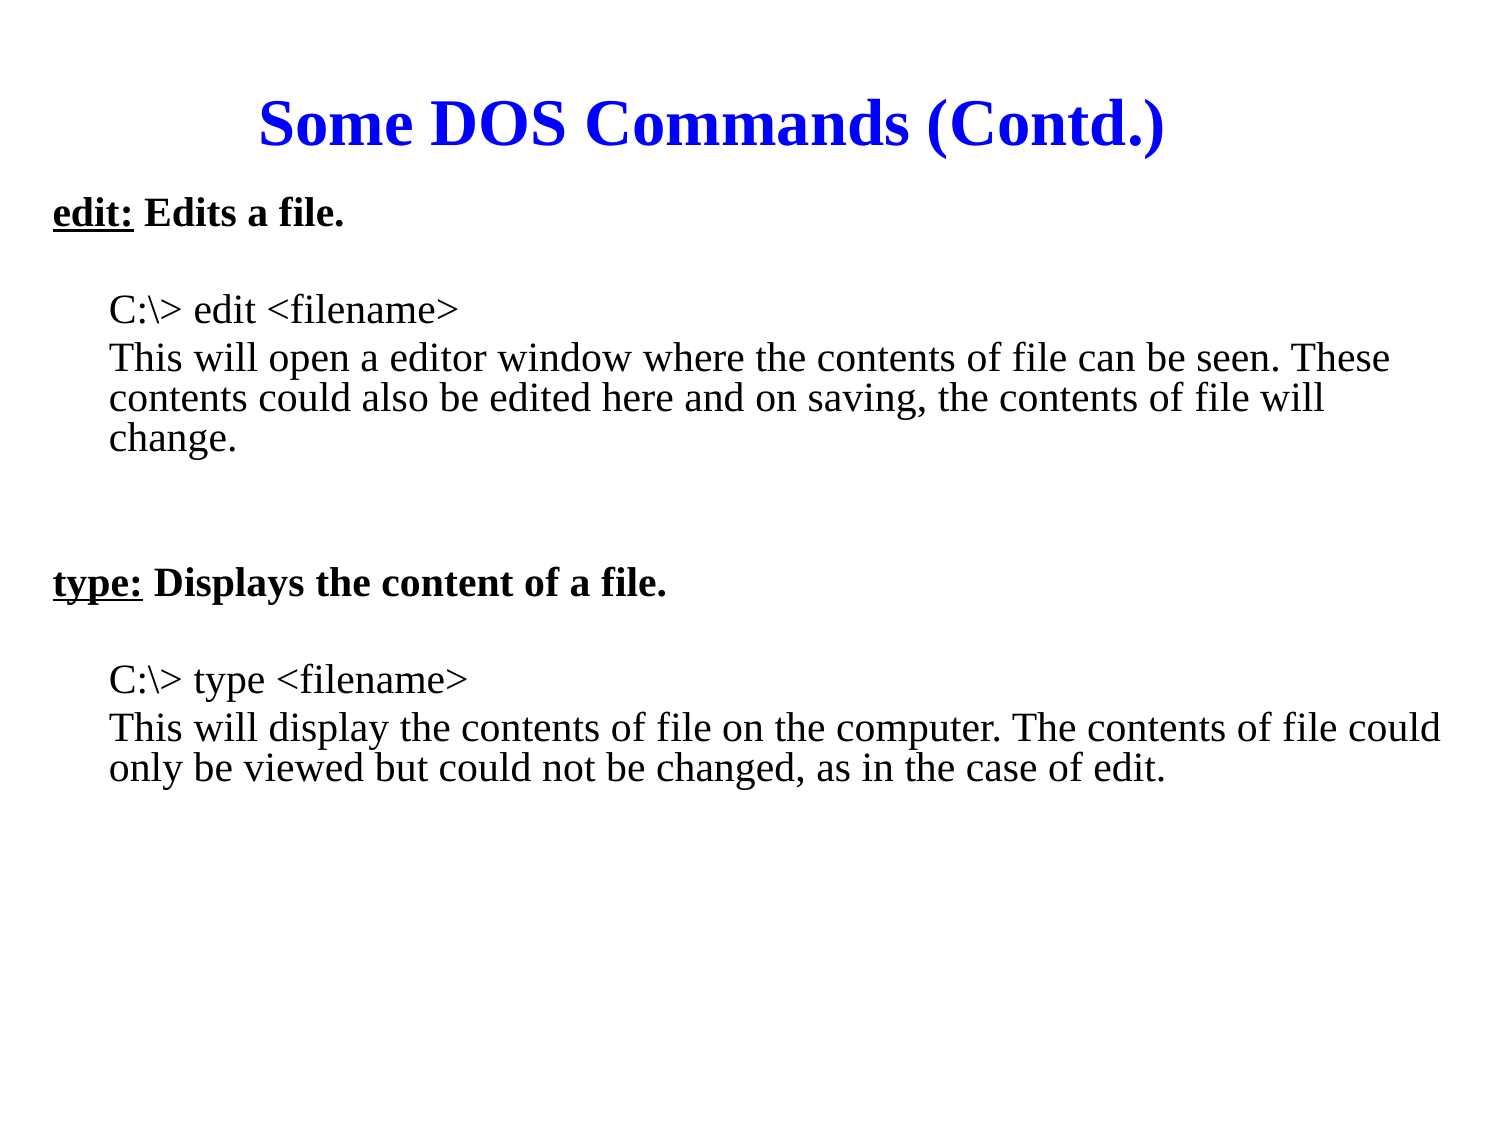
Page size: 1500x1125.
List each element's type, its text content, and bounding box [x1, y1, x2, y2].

list edit: Edits a file. C:\> edit <filename> This will open a editor window where the contents of file can be seen. These contents could also be edited here and on saving, the contents of file will change. type: Displays the content of a file. C:\> type <filename> This will display the contents of file on the computer. The contents of file could only be viewed but could not be changed, as in the case of edit. [37, 187, 1463, 1063]
title Some DOS Commands (Contd.) [37, 50, 1388, 187]
